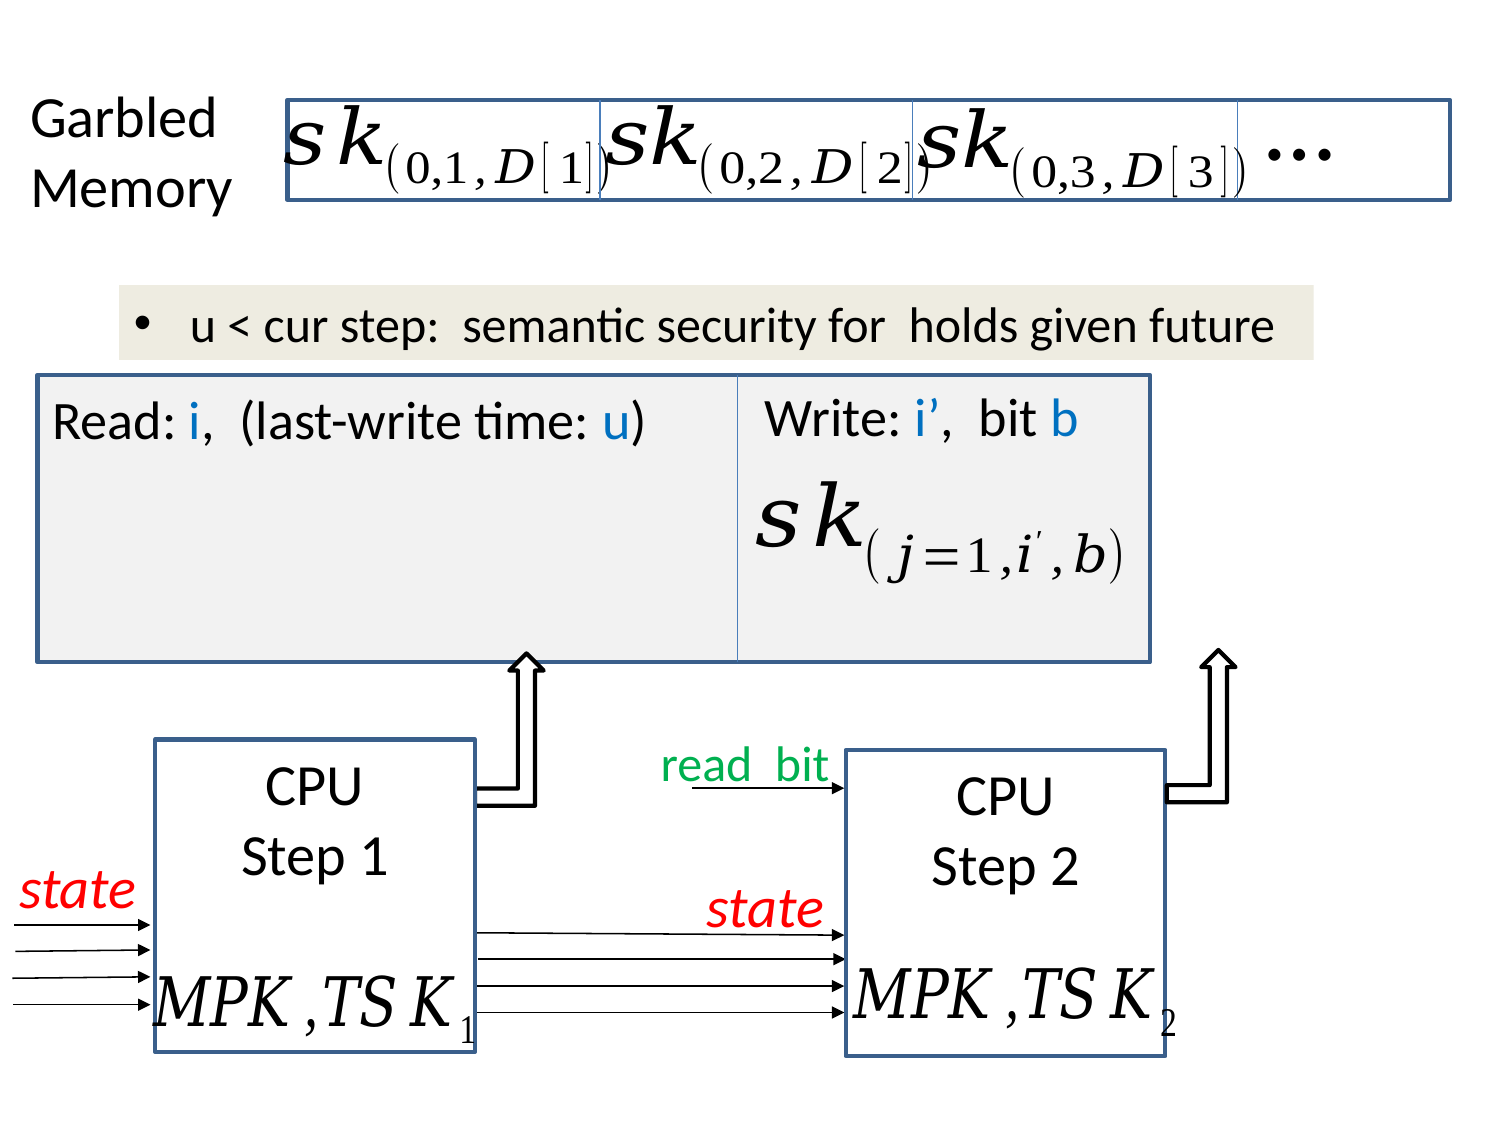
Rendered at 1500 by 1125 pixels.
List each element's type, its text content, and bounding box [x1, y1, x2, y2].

text_box [1164, 647, 1238, 805]
text_box state [19, 849, 137, 921]
text_box Write: i’, bit b [749, 374, 1111, 455]
text_box CPU Step 2 [844, 748, 1167, 1058]
text_box Garbled Memory [15, 71, 248, 227]
text_box [477, 651, 546, 808]
text_box [285, 98, 1452, 202]
text_box Read: i, (last-write time: u) [37, 377, 725, 458]
text_box … [1250, 52, 1350, 188]
text_box state [706, 869, 825, 931]
text_box CPU Step 1 [153, 737, 477, 1054]
text_box [35, 373, 1152, 664]
text_box read bit [645, 724, 845, 799]
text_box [476, 932, 845, 936]
